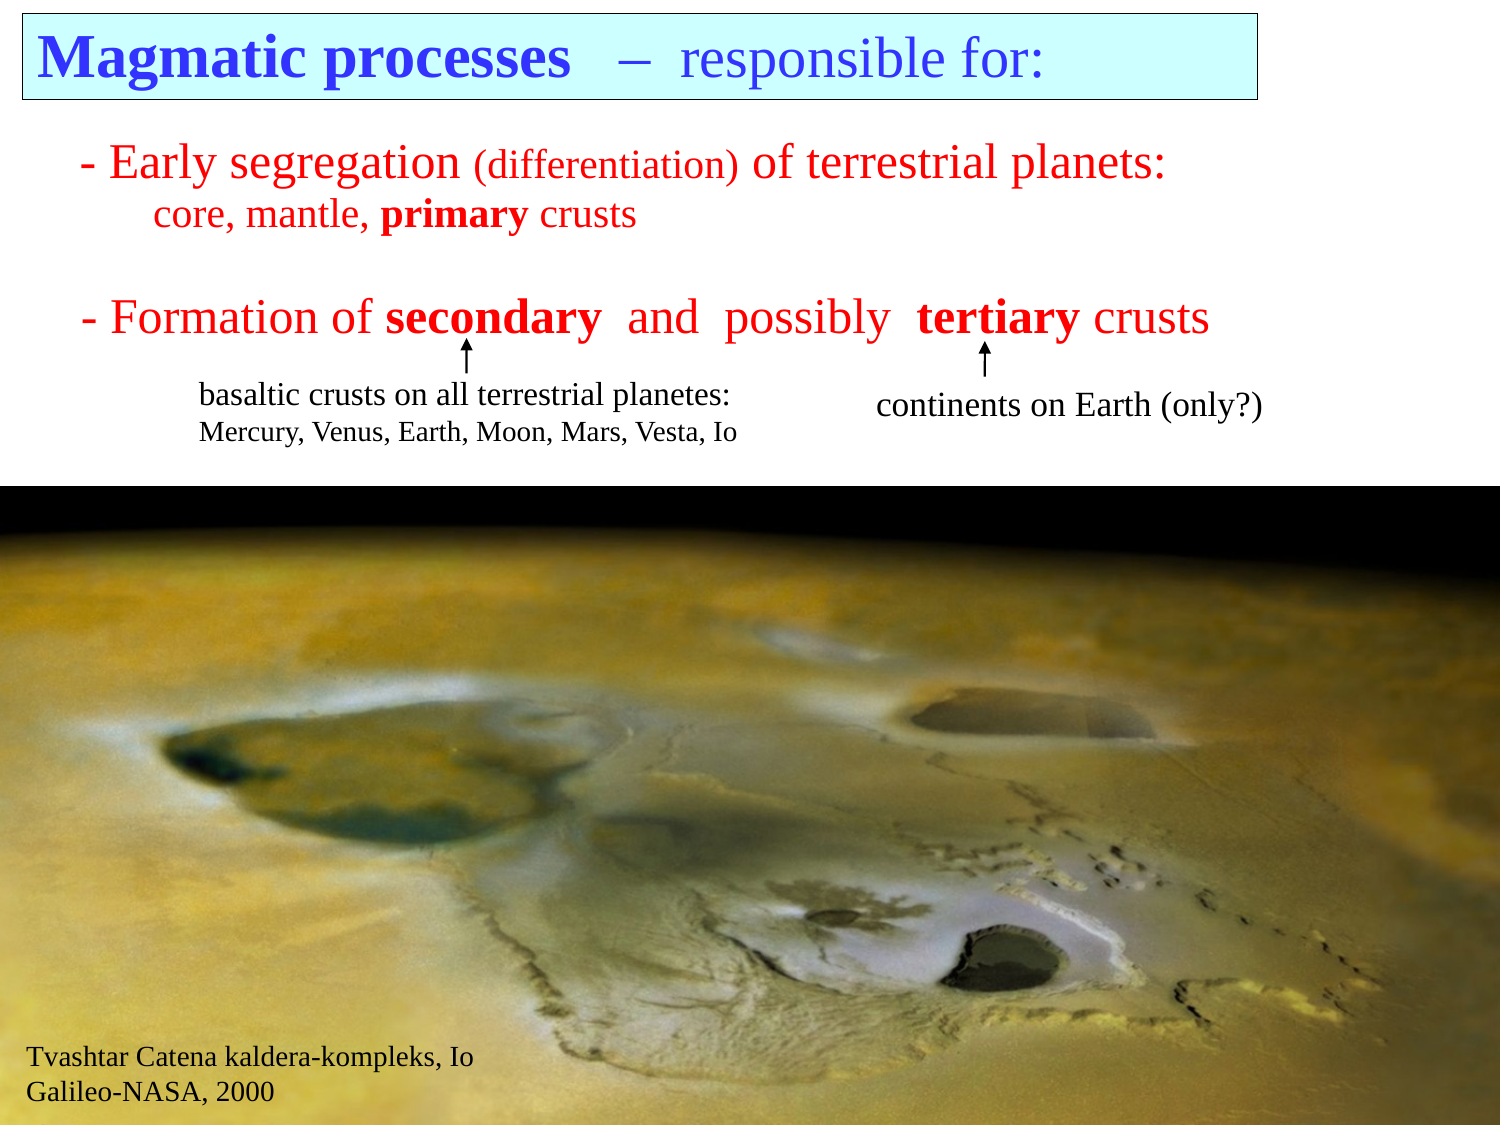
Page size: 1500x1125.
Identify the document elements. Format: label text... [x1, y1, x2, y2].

text_box basaltic crusts on all terrestrial planetes: Mercury, Venus, Earth, Moon, Mars, Vesta, Io [183, 364, 753, 455]
text_box - Formation of secondary and possibly tertiary crusts [66, 280, 1437, 353]
text_box Magmatic processes – responsible for: [22, 13, 1258, 100]
text_box - Early segregation (differentiation) of terrestrial planets: core, mantle, primary crusts [64, 125, 1436, 245]
picture [0, 486, 1500, 1125]
text_box continents on Earth (only?) [861, 373, 1278, 431]
